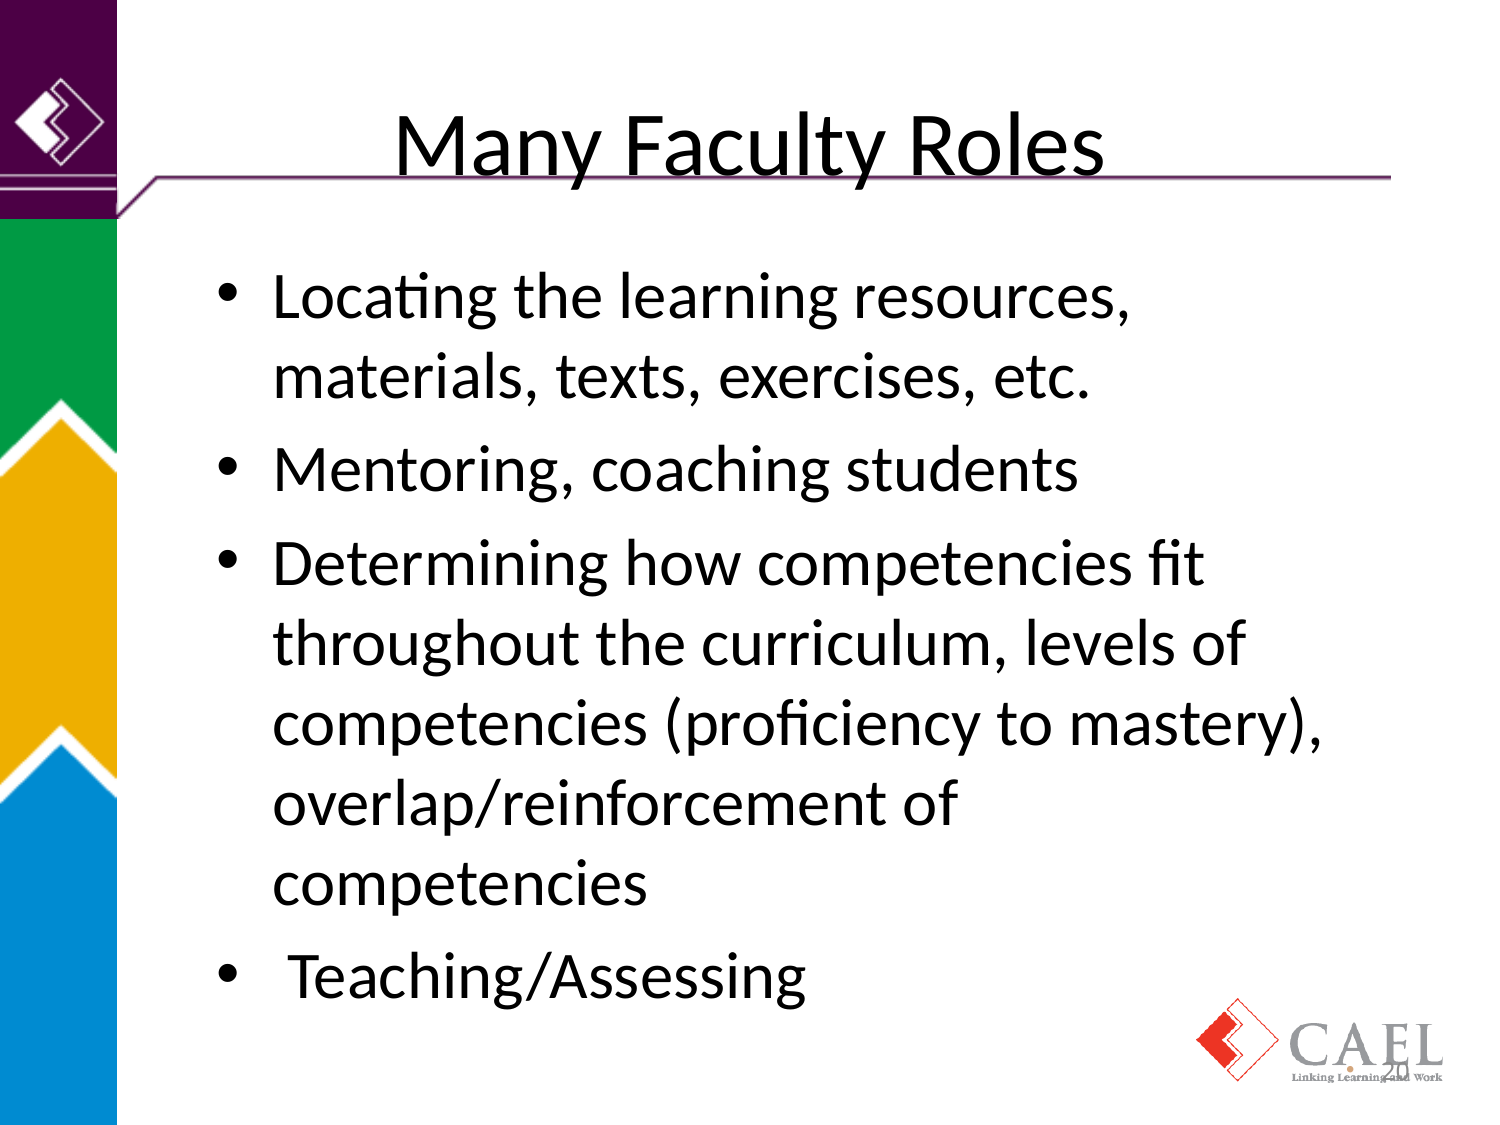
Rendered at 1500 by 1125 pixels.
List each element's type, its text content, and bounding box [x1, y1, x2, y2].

list Locating the learning resources, materials, texts, exercises, etc. Mentoring, coaching students Determining how competencies fit throughout the curriculum, levels of competencies (proficiency to mastery), overlap/reinforcement of competencies Teaching/Assessing [201, 243, 1351, 1025]
slide_number 20 [1074, 1042, 1425, 1103]
title Many Faculty Roles [75, 45, 1425, 233]
picture [0, 0, 117, 803]
picture [1196, 998, 1443, 1083]
